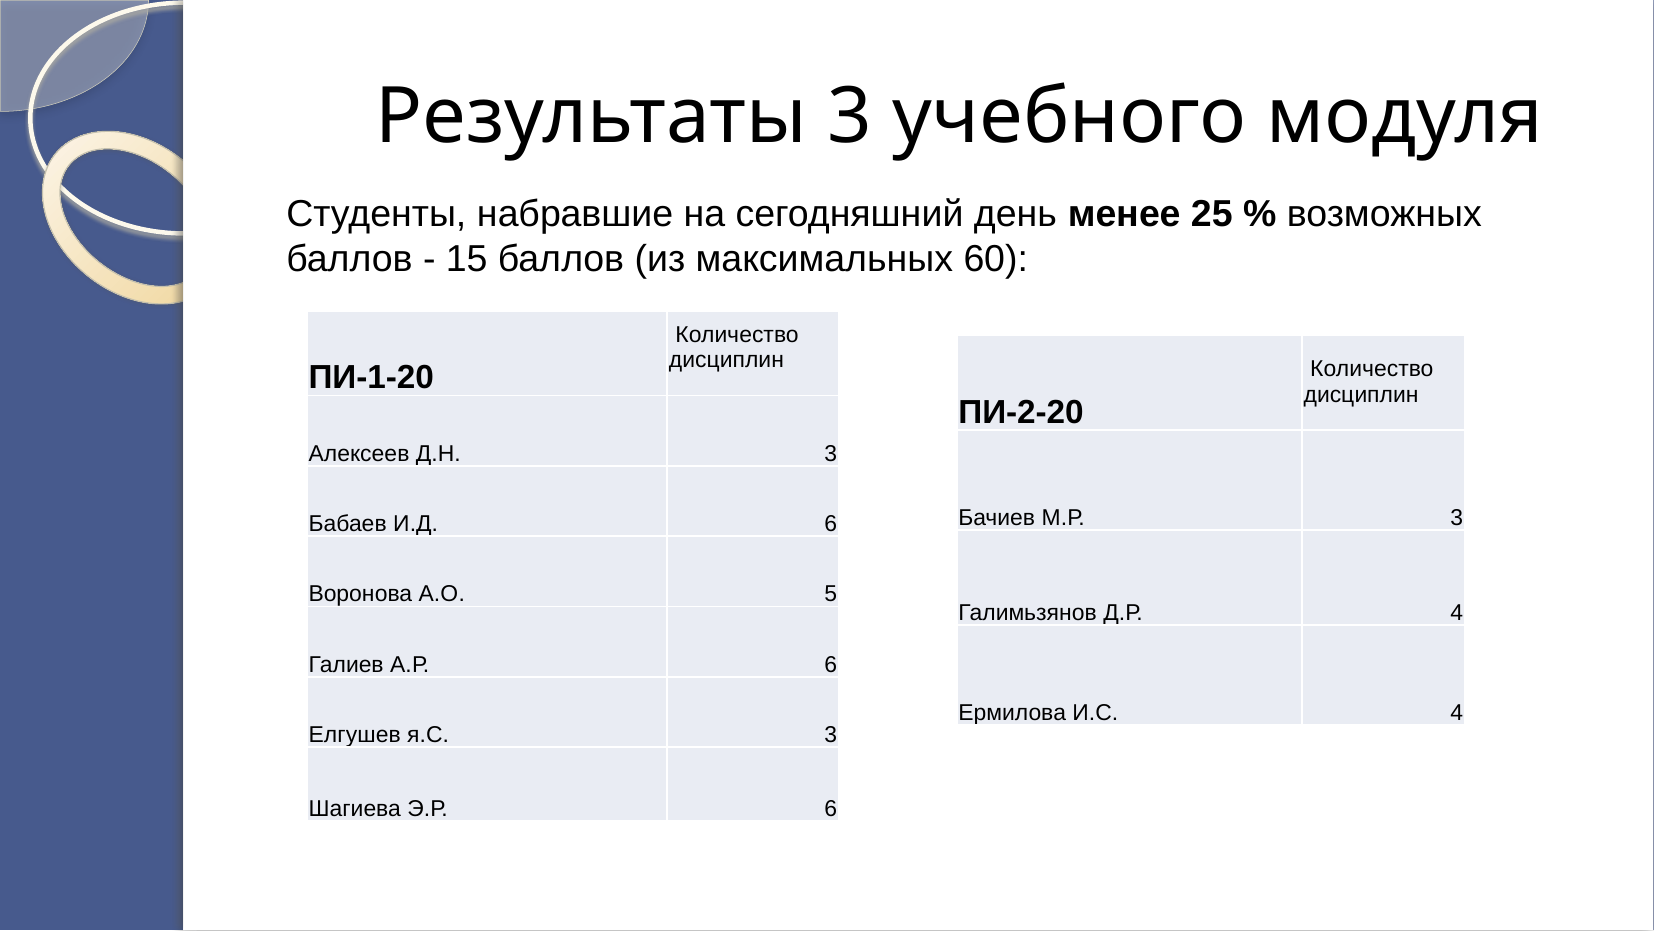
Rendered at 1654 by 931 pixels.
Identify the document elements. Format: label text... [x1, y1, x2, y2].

table_cell Воронова А.О. [308, 537, 666, 606]
table_header Количество дисциплин [668, 312, 838, 395]
table_header ПИ-2-20 [958, 336, 1301, 429]
table_cell 5 [668, 537, 838, 606]
table_cell 3 [668, 396, 838, 465]
table_cell 6 [668, 748, 838, 820]
table_cell 4 [1303, 531, 1464, 624]
table_cell 6 [668, 607, 838, 676]
table_cell Ермилова И.С. [958, 626, 1301, 724]
text_box Результаты 3 учебного модуля [342, 51, 1577, 174]
table_cell Бачиев М.Р. [958, 431, 1301, 529]
table_cell 3 [668, 678, 838, 746]
table_cell Галимьзянов Д.Р. [958, 531, 1301, 624]
table_cell Бабаев И.Д. [308, 467, 666, 535]
table_cell 6 [668, 467, 838, 535]
table_cell Елгушев я.С. [308, 678, 666, 746]
table_cell Алексеев Д.Н. [308, 396, 666, 465]
table_header Количество дисциплин [1303, 336, 1464, 429]
table_cell 3 [1303, 431, 1464, 529]
table_header ПИ-1-20 [308, 312, 666, 395]
table_cell 4 [1303, 626, 1464, 724]
table_cell Шагиева Э.Р. [308, 748, 666, 820]
table_cell Галиев А.Р. [308, 607, 666, 676]
text_box Студенты, набравшие на сегодняшний день менее 25 % возможных баллов - 15 баллов (из максимальных 60): [271, 181, 1619, 287]
